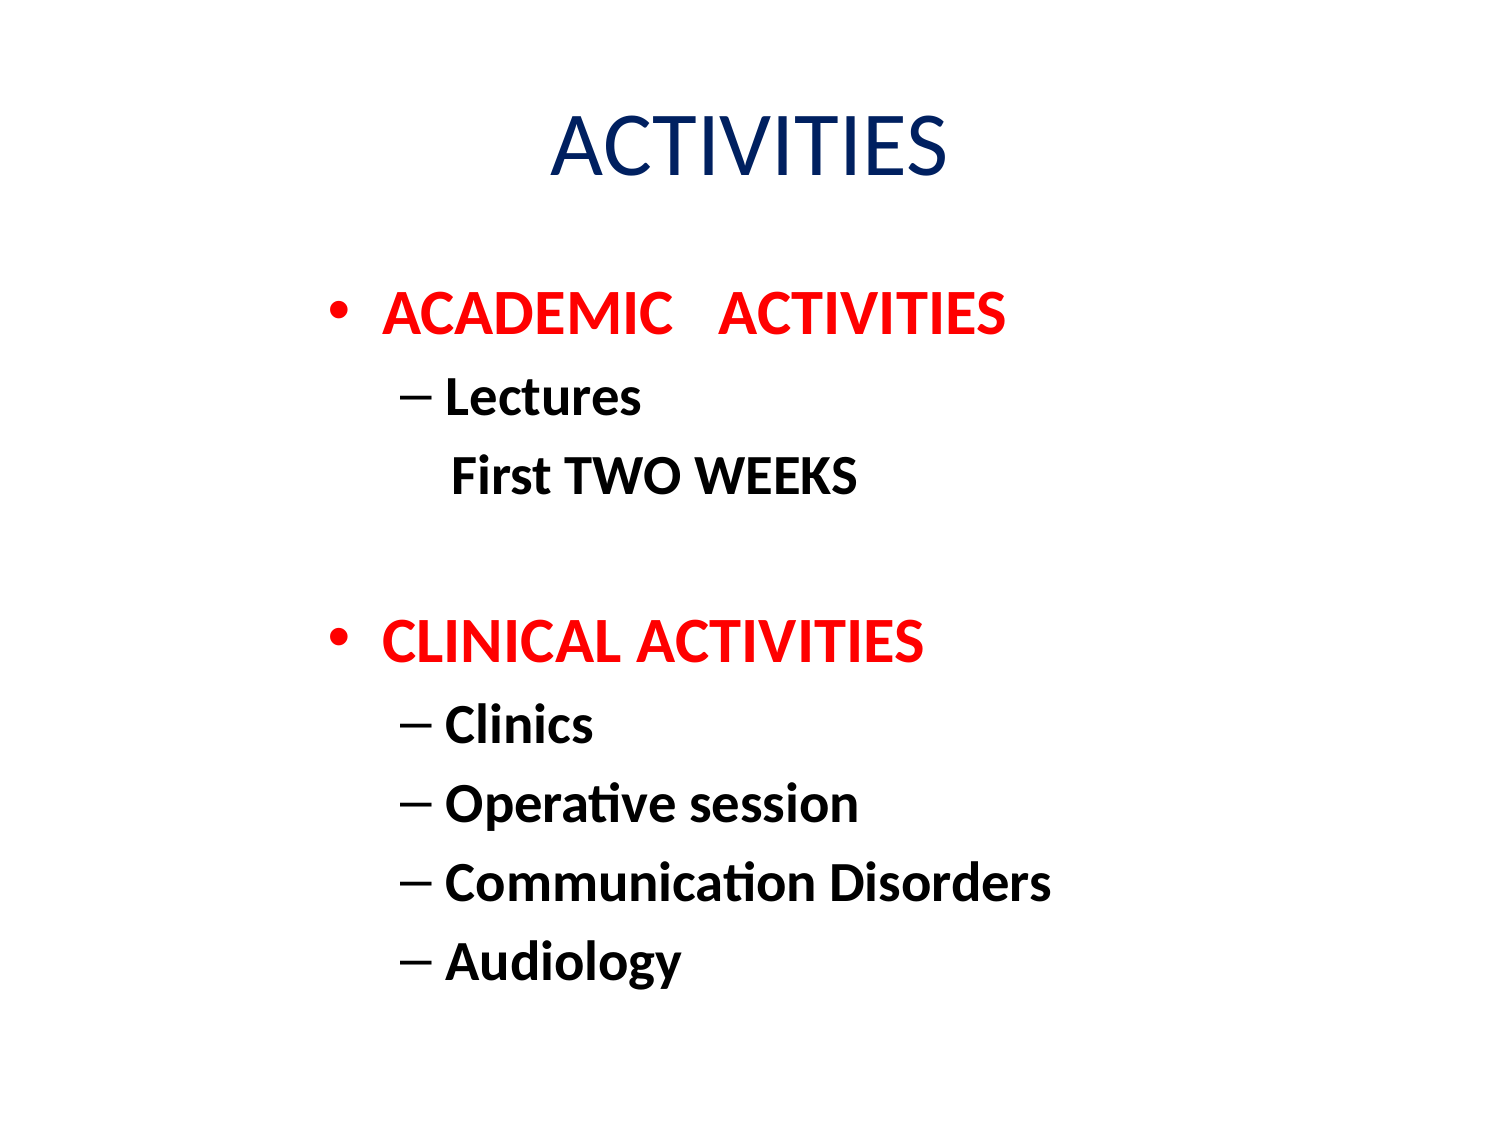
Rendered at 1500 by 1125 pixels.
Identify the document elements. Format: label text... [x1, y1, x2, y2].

title ACTIVITIES [75, 45, 1425, 233]
list ACADEMIC ACTIVITIES Lectures First TWO WEEKS CLINICAL ACTIVITIES Clinics Operative session Communication Disorders Audiology [312, 262, 1288, 1005]
